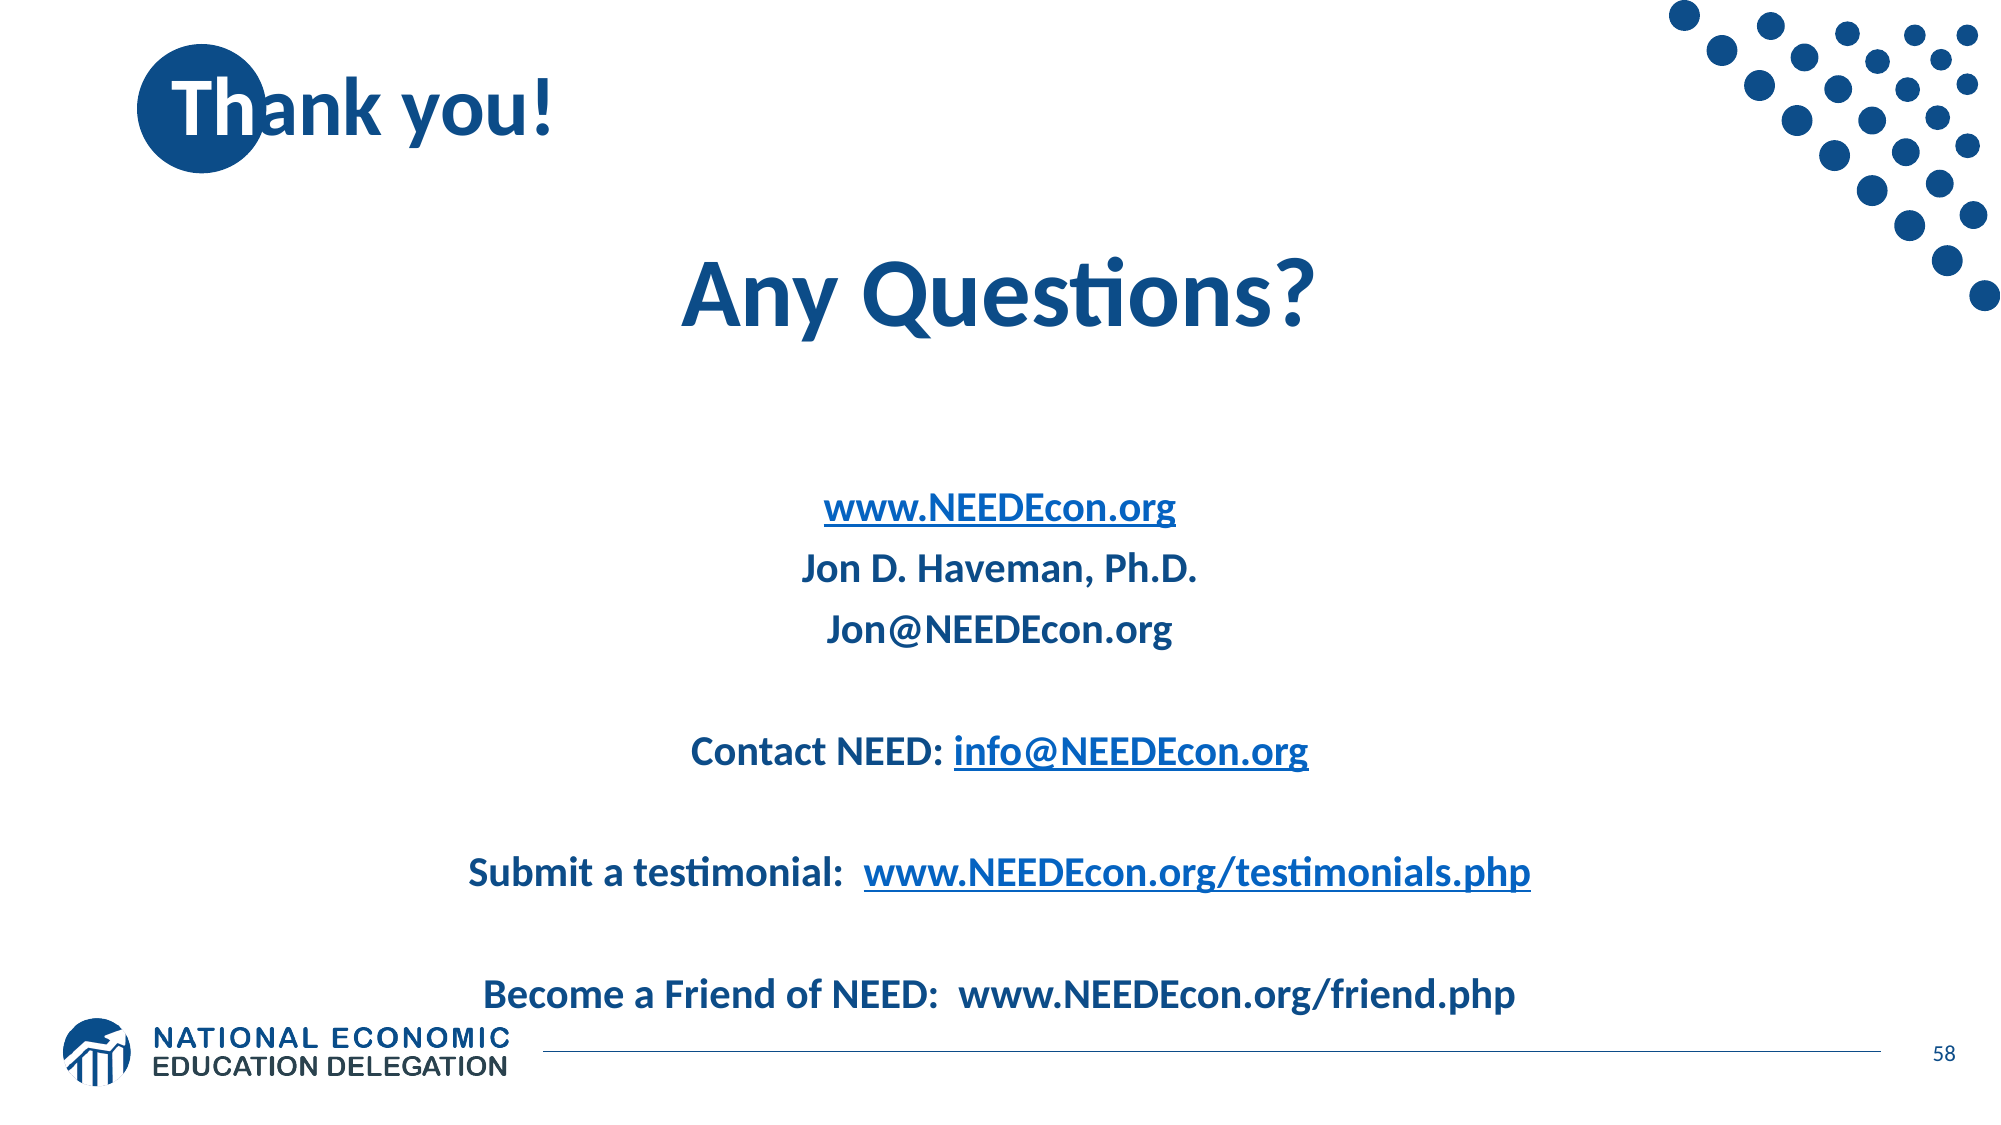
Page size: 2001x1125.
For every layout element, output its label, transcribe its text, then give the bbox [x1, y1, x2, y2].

picture [55, 1013, 520, 1091]
title Thank you! [137, 0, 1863, 108]
slide_number 58 [1521, 1022, 1972, 1082]
list Any Questions? www.NEEDEcon.org Jon D. Haveman, Ph.D. Jon@NEEDEcon.org Contact NEED: info@NEEDEcon.org Submit a testimonial: www.NEEDEcon.org/testimonials.php Become a Friend of NEED: www.NEEDEcon.org/friend.php [137, 108, 1863, 1032]
